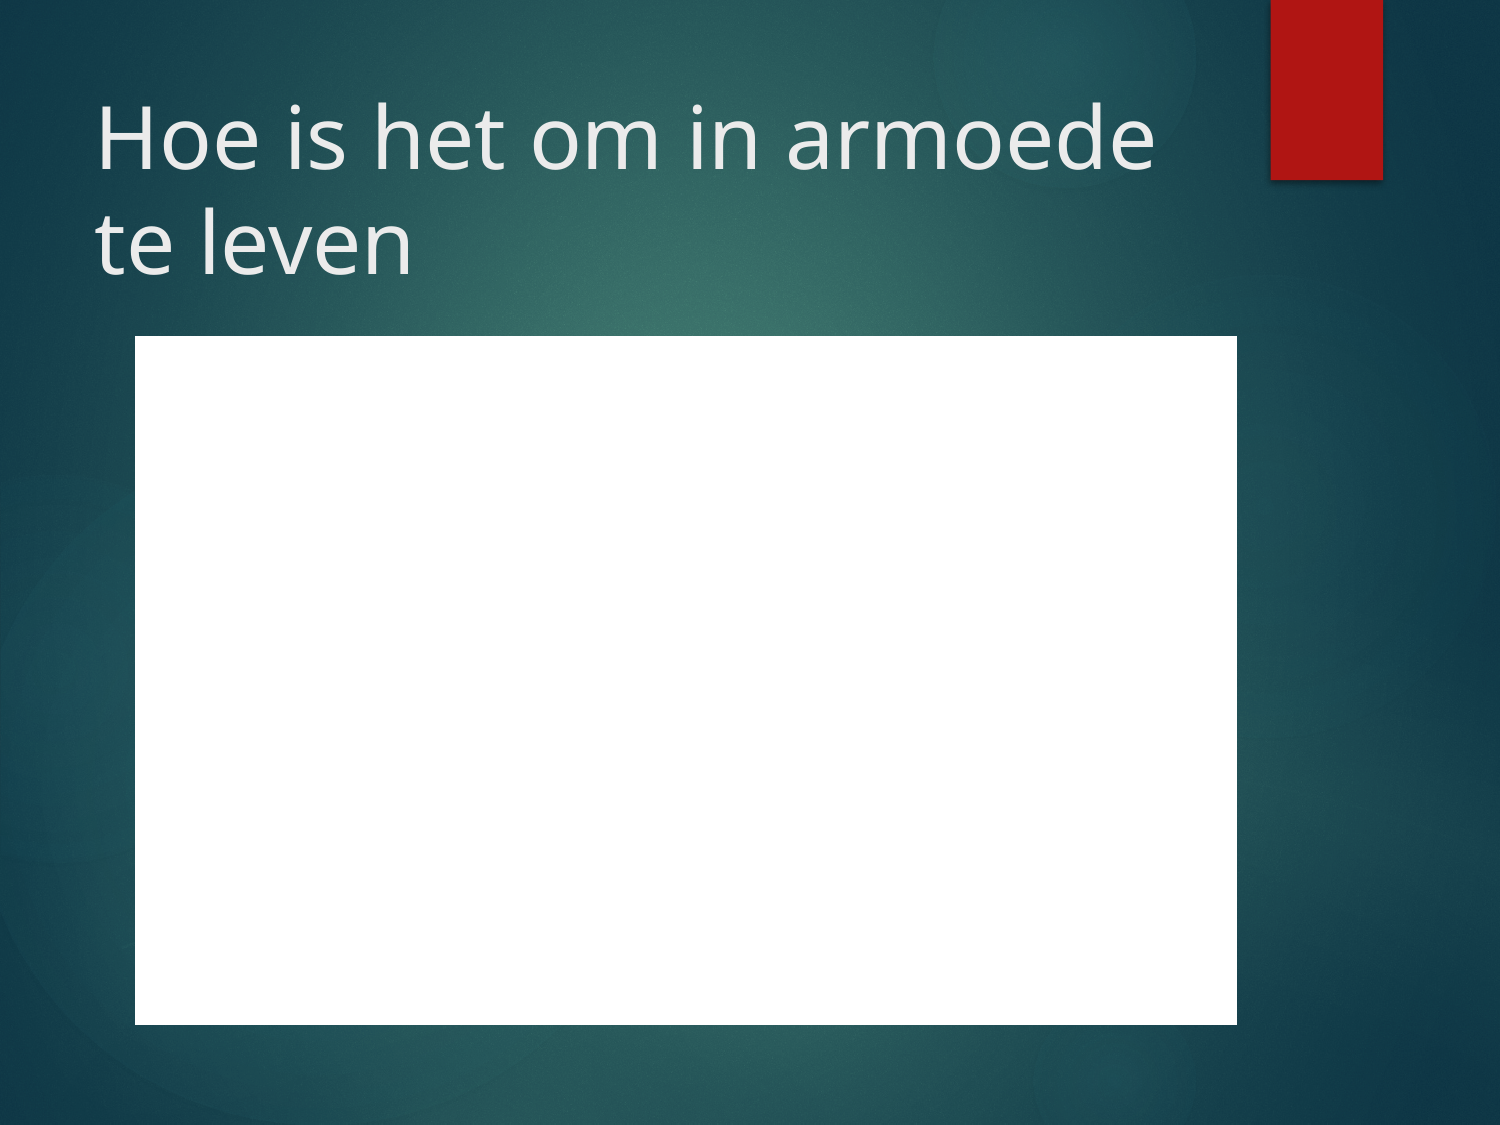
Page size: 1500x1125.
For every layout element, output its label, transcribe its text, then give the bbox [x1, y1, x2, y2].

picture [135, 336, 1237, 1025]
title Hoe is het om in armoede te leven [79, 74, 1237, 304]
